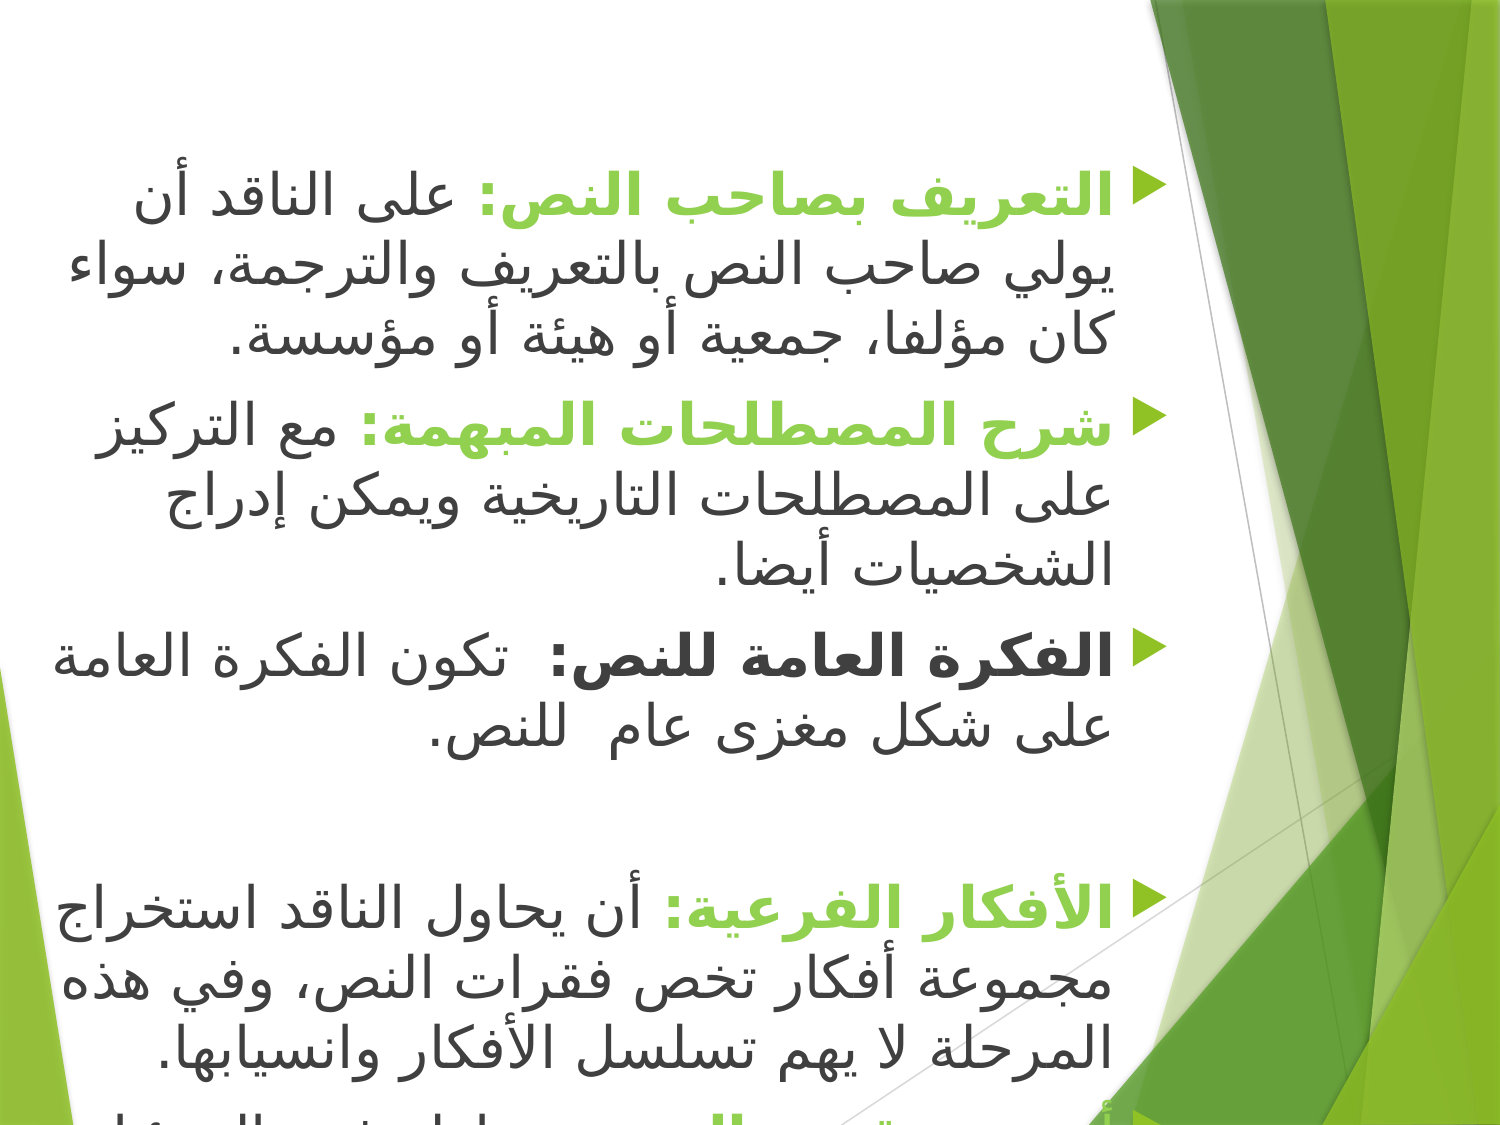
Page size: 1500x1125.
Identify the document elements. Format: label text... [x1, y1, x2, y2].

list التعريف بصاحب النص: على الناقد أن يولي صاحب النص بالتعريف والترجمة، سواء كان مؤلفا، جمعية أو هيئة أو مؤسسة. شرح المصطلحات المبهمة: مع التركيز على المصطلحات التاريخية ويمكن إدراج الشخصيات أيضا. الفكرة العامة للنص: تكون الفكرة العامة على شكل مغزى عام للنص. الأفكار الفرعية: أن يحاول الناقد استخراج مجموعة أفكار تخص فقرات النص، وفي هذه المرحلة لا يهم تسلسل الأفكار وانسيابها. أهمية وقيمة النص: محاولة فهم الجزئيات التي يعالجها النص. [5, 149, 1187, 1125]
